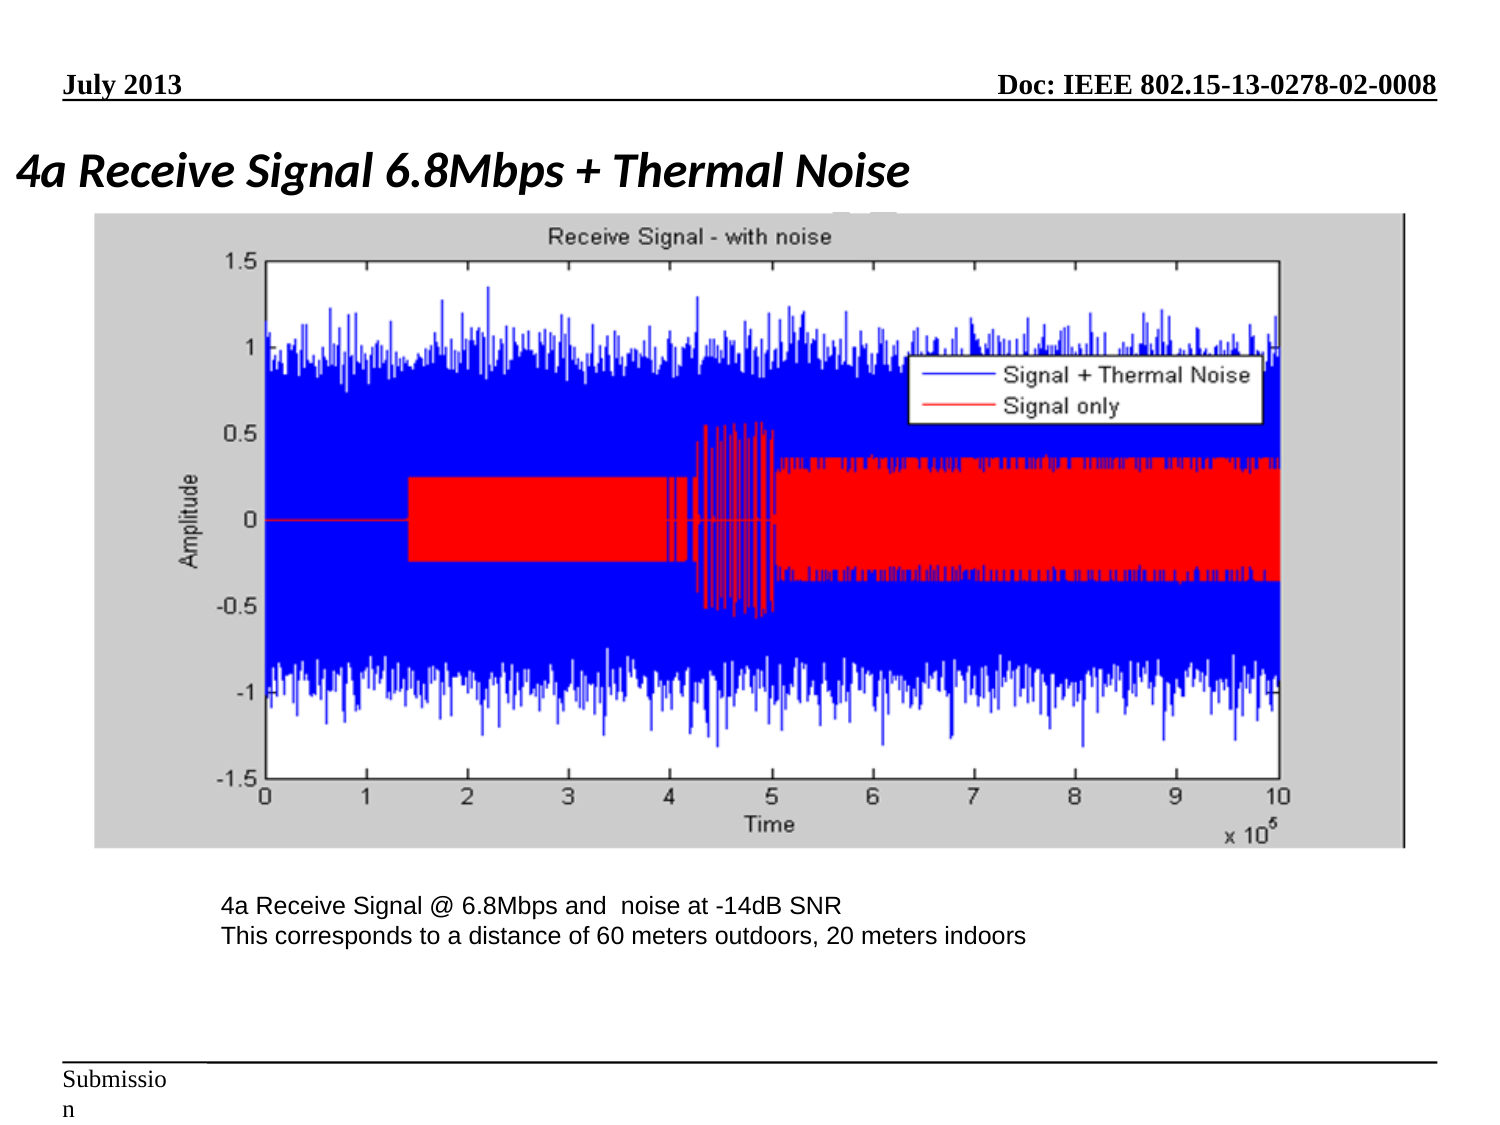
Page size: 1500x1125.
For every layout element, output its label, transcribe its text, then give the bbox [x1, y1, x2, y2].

picture [93, 212, 1407, 851]
title 4a Receive Signal 6.8Mbps + Thermal Noise [0, 109, 1384, 226]
text_box 4a Receive Signal @ 6.8Mbps and noise at -14dB SNR This corresponds to a distance of 60 meters outdoors, 20 meters indoors [205, 881, 1195, 957]
